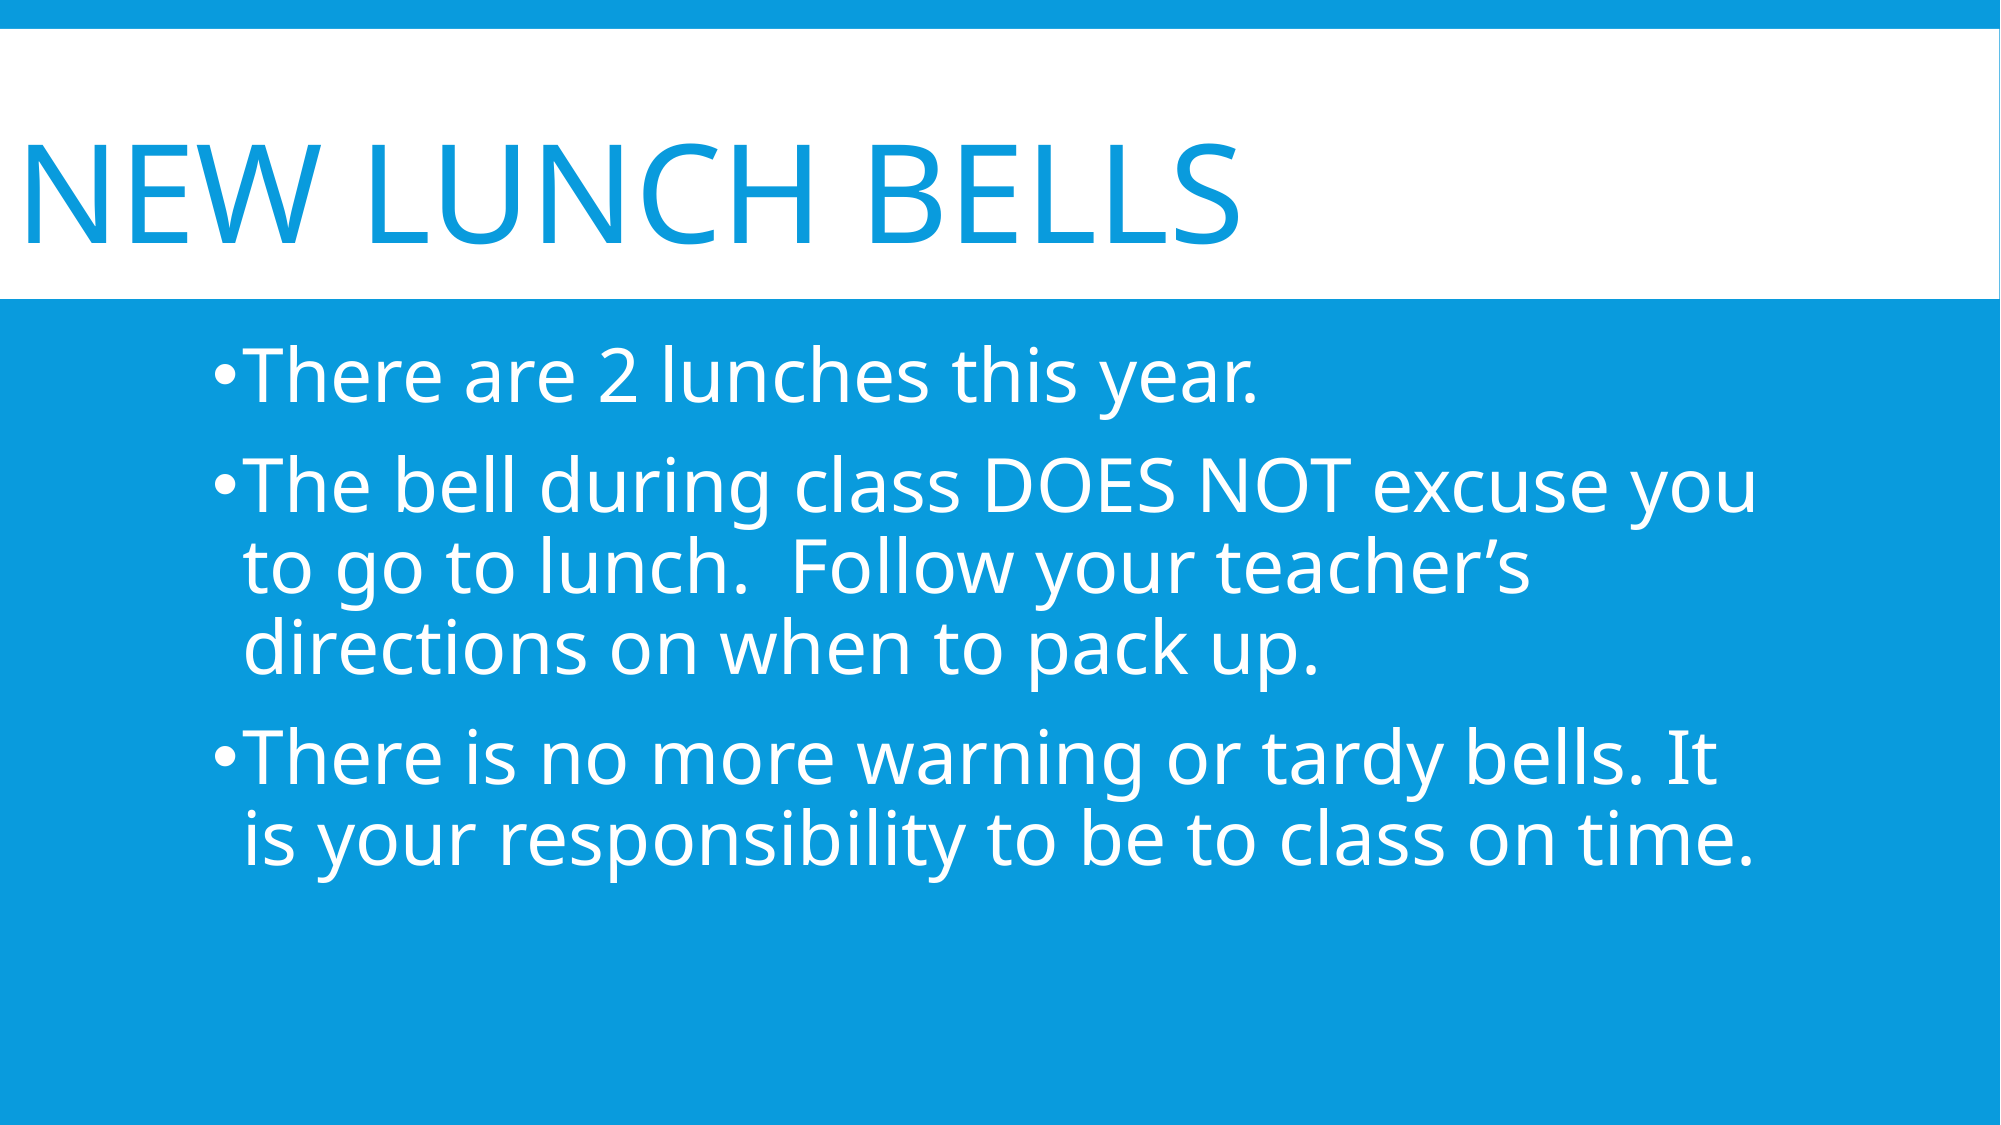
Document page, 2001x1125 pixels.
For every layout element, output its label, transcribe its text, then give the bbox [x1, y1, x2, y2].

title NEW LUNCH BELLs [0, 18, 1875, 386]
list There are 2 lunches this year. The bell during class DOES NOT excuse you to go to lunch. Follow your teacher’s directions on when to pack up. There is no more warning or tardy bells. It is your responsibility to be to class on time. [197, 329, 1803, 1020]
